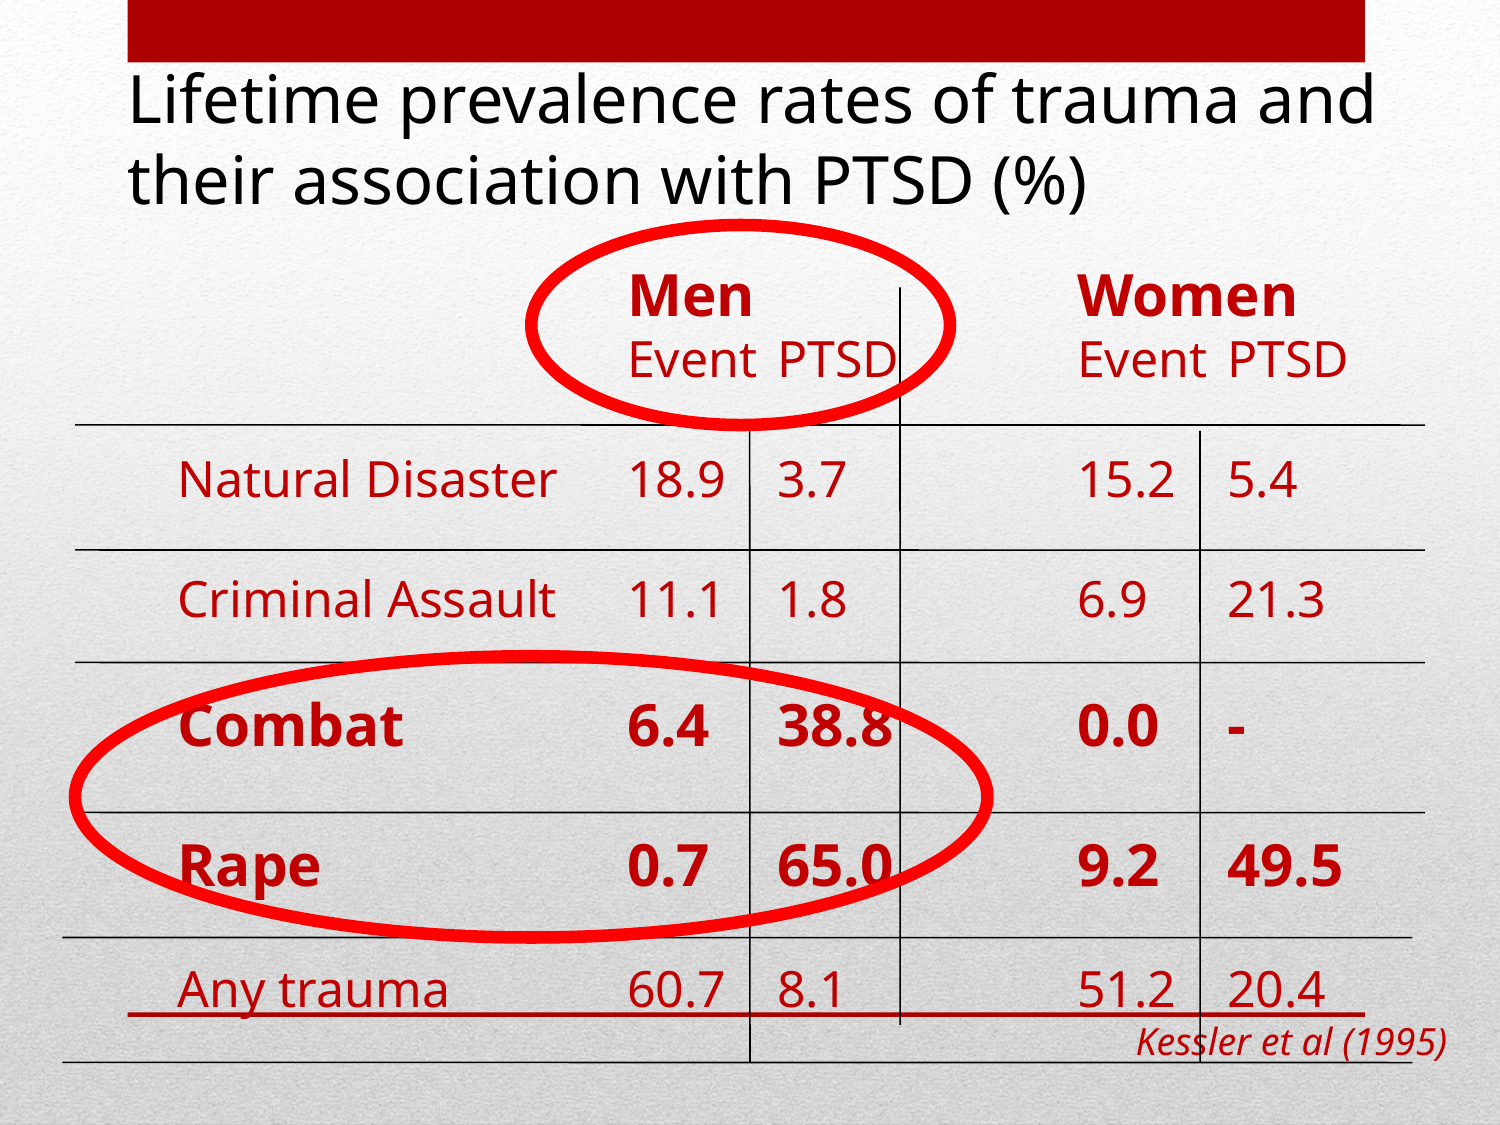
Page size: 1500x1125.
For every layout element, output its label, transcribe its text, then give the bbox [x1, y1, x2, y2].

text_box [73, 654, 990, 940]
text_box [529, 223, 952, 427]
text_box Men Women Event PTSD Event PTSD Natural Disaster 18.9 3.7 15.2 5.4 Criminal Assault 11.1 1.8 6.9 21.3 Combat 6.4 38.8 0.0 - Rape 0.7 65.0 9.2 49.5 Any trauma 60.7 8.1 51.2 20.4 Kessler et al (1995) [162, 250, 1463, 1125]
title Lifetime prevalence rates of trauma and their association with PTSD (%) [112, 37, 1411, 225]
